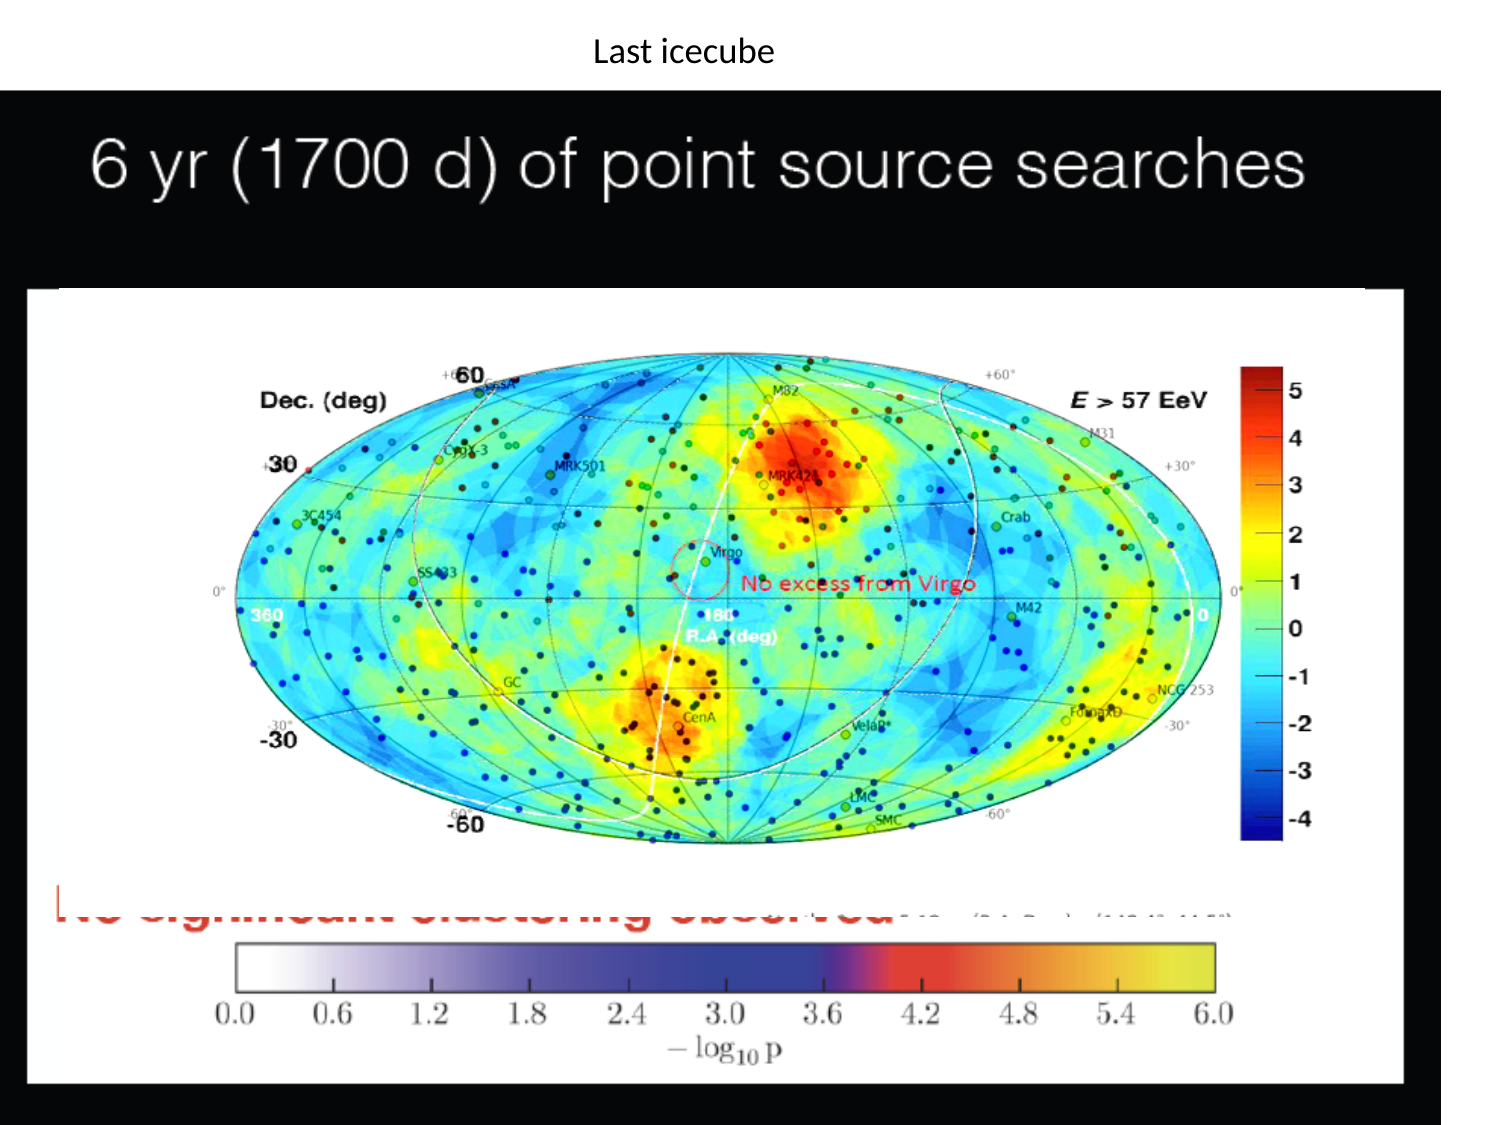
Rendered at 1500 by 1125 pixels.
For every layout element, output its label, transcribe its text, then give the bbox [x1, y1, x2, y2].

title Last icecube [75, 19, 1294, 79]
picture [0, 89, 1441, 1125]
